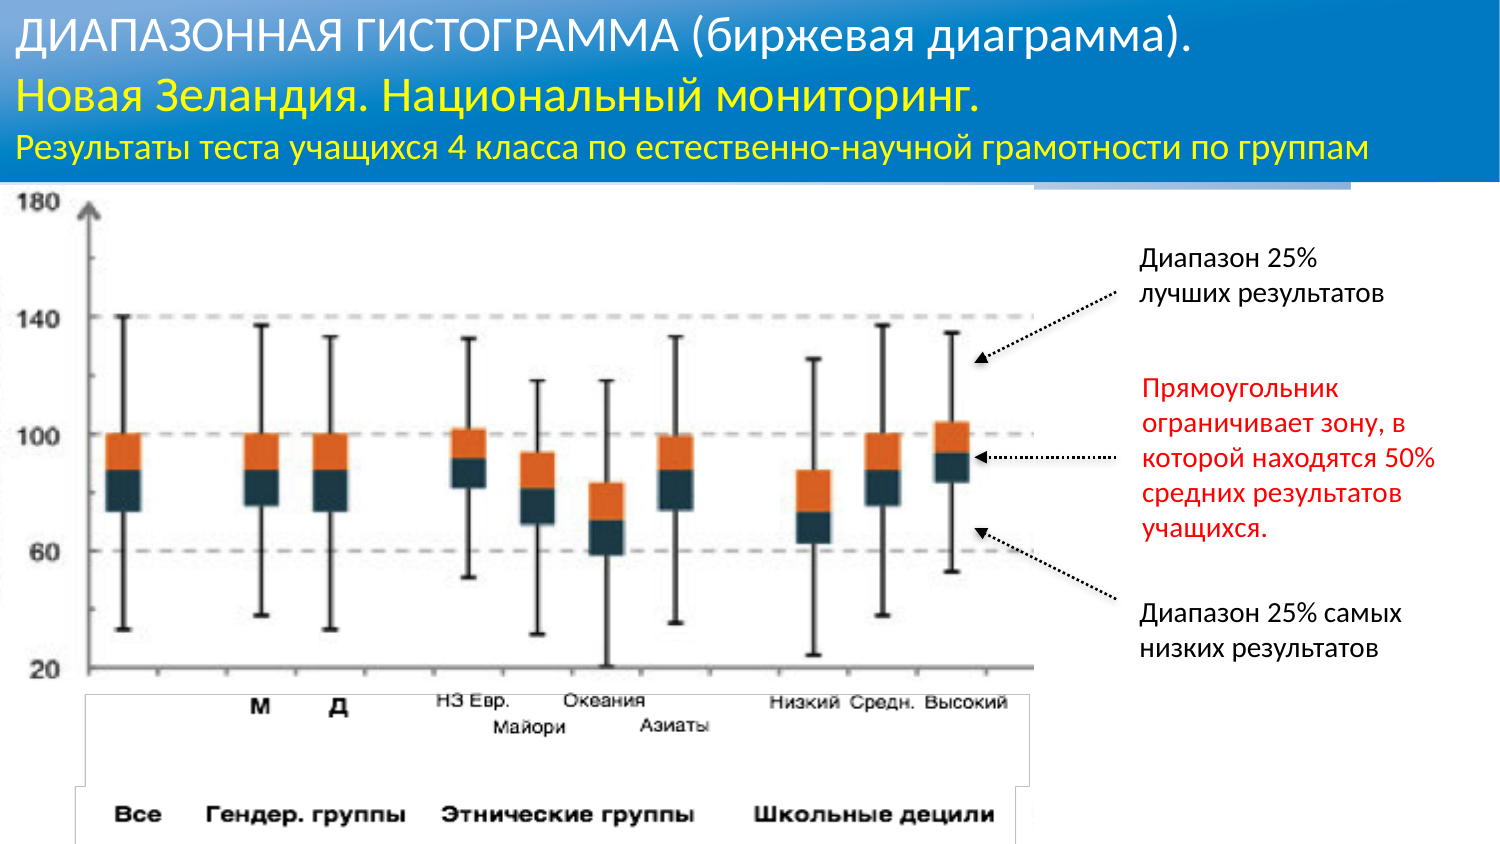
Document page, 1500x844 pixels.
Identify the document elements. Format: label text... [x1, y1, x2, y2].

picture [0, 0, 1500, 844]
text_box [974, 291, 1117, 363]
text_box Прямоугольник ограничивает зону, в которой находятся 50% средних результатов учащихся. [1130, 362, 1459, 549]
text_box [974, 527, 1117, 600]
text_box Диапазон 25% самых низких результатов [1128, 587, 1434, 669]
text_box Диапазон 25% лучших результатов [1128, 232, 1412, 314]
